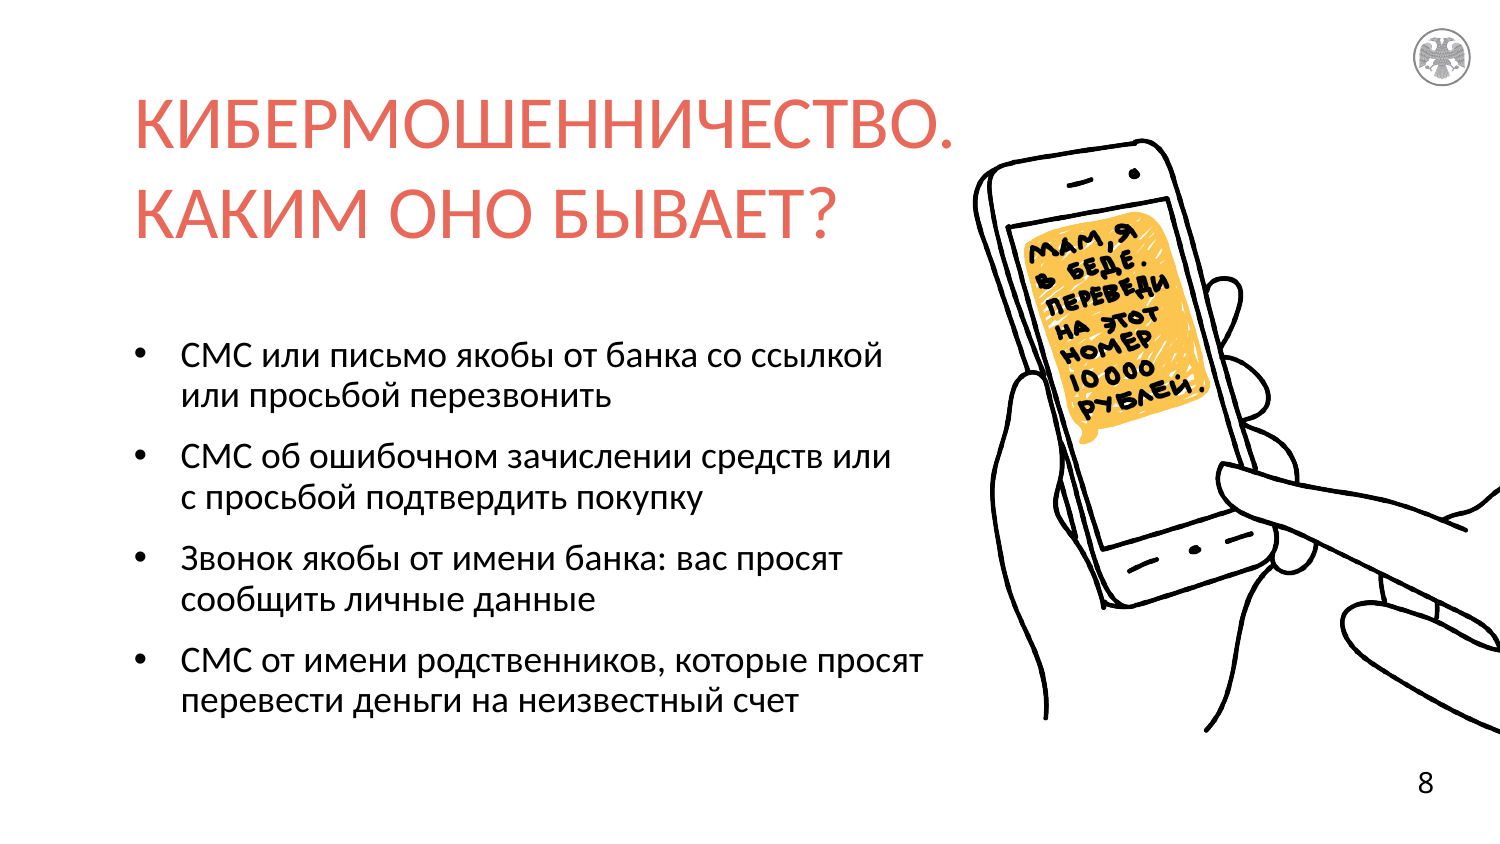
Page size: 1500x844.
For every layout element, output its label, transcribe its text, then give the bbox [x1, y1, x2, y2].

subtitle СМС или письмо якобы от банка со ссылкой или просьбой перезвонить СМС об ошибочном зачислении средств или с просьбой подтвердить покупку Звонок якобы от имени банка: вас просят сообщить личные данные СМС от имени родственников, которые просят перевести деньги на неизвестный счет [118, 327, 805, 757]
title КИБЕРМОШЕННИЧЕСТВО. КАКИМ ОНО БЫВАЕТ? [119, 62, 805, 269]
picture [805, 0, 1500, 812]
